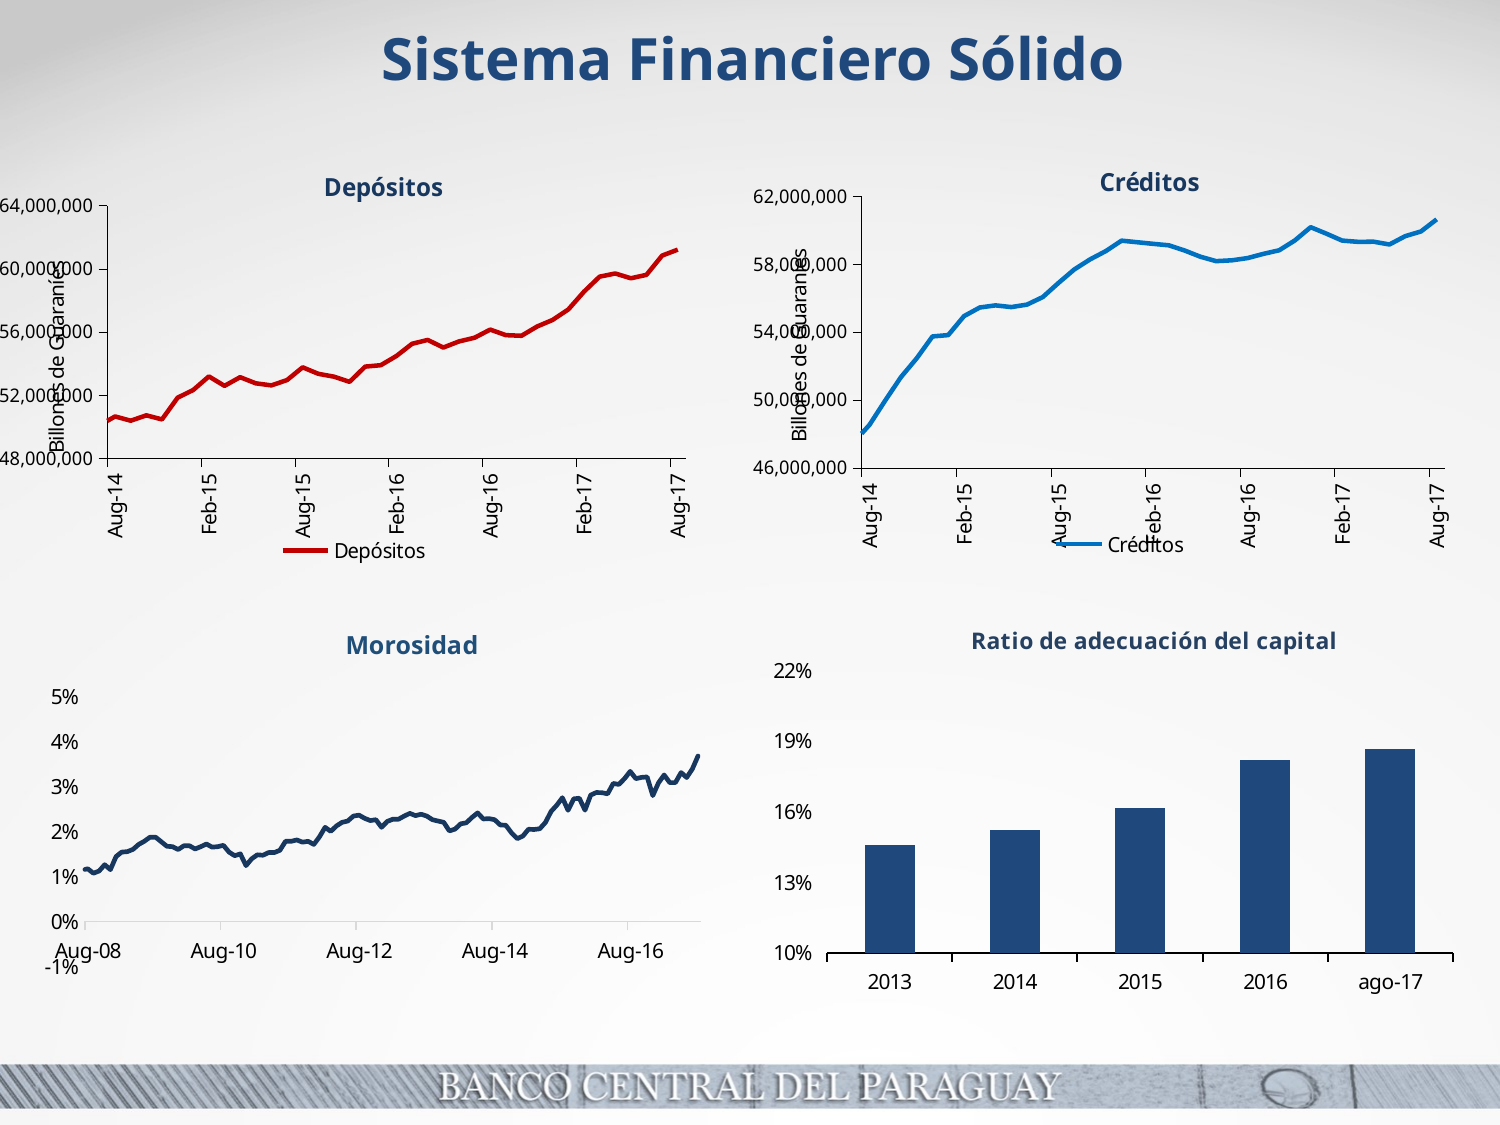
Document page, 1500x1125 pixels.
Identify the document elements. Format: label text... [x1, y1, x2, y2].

chart [30, 609, 715, 989]
chart [0, 160, 715, 575]
chart [752, 155, 1465, 570]
picture [0, 0, 1500, 1125]
text_box Sistema Financiero Sólido [160, 15, 1346, 110]
chart [755, 614, 1465, 1029]
